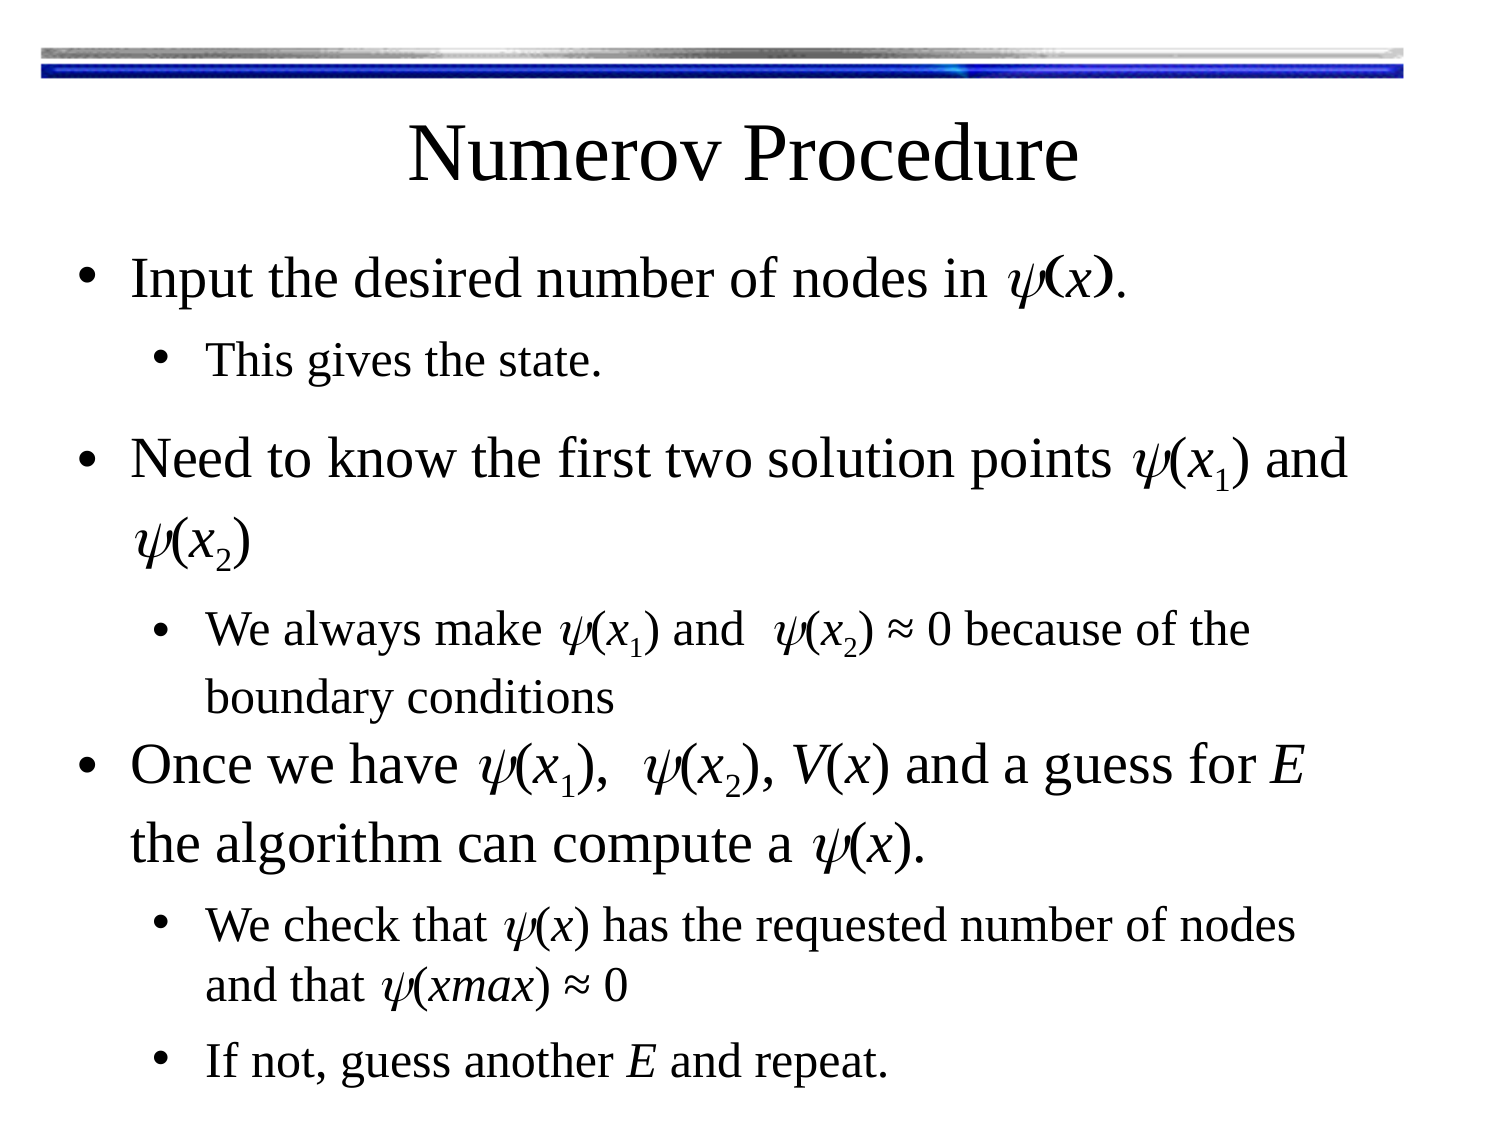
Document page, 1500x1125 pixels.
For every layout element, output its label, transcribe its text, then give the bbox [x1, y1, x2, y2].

text_box Numerov Procedure [37, 54, 1450, 240]
text_box Once we have y(x1), y(x2), V(x) and a guess for E the algorithm can compute a y(x). We check that y(x) has the requested number of nodes and that y(xmax) ≈ 0 If not, guess another E and repeat. [59, 724, 1379, 1092]
text_box Input the desired number of nodes in y(x). This gives the state. [59, 239, 1379, 415]
text_box Need to know the first two solution points y(x1) and y(x2) We always make y(x1) and y(x2) ≈ 0 because of the boundary conditions [59, 418, 1379, 713]
picture [37, 42, 1409, 84]
